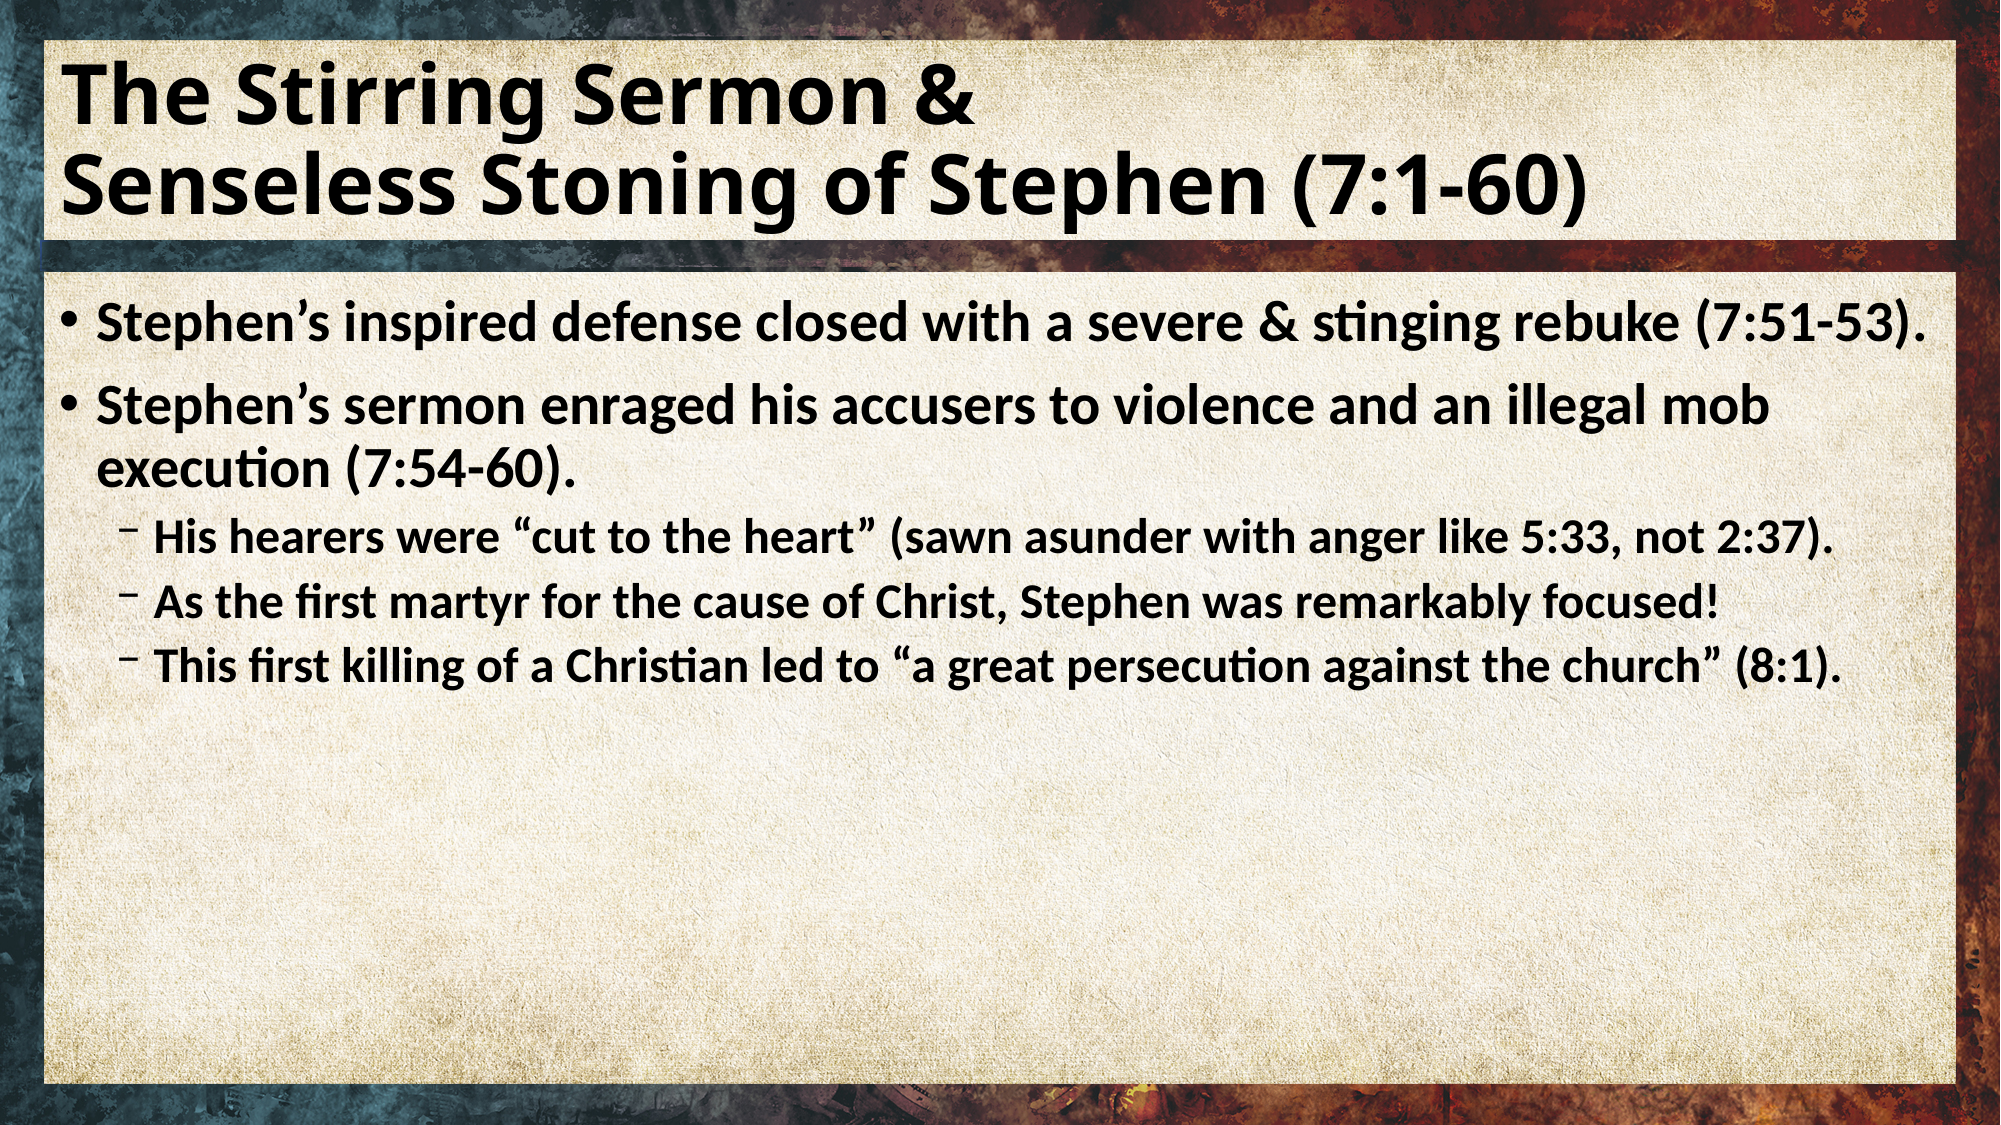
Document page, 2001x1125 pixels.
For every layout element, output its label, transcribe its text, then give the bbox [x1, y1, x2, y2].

title The Stirring Sermon & Senseless Stoning of Stephen (7:1-60) [45, 42, 1956, 243]
list Stephen’s inspired defense closed with a severe & stinging rebuke (7:51-53). Stephen’s sermon enraged his accusers to violence and an illegal mob execution (7:54-60). His hearers were “cut to the heart” (sawn asunder with anger like 5:33, not 2:37). As the first martyr for the cause of Christ, Stephen was remarkably focused! This first killing of a Christian led to “a great persecution against the church” (8:1). [44, 283, 1955, 1085]
picture [0, 0, 2000, 1125]
